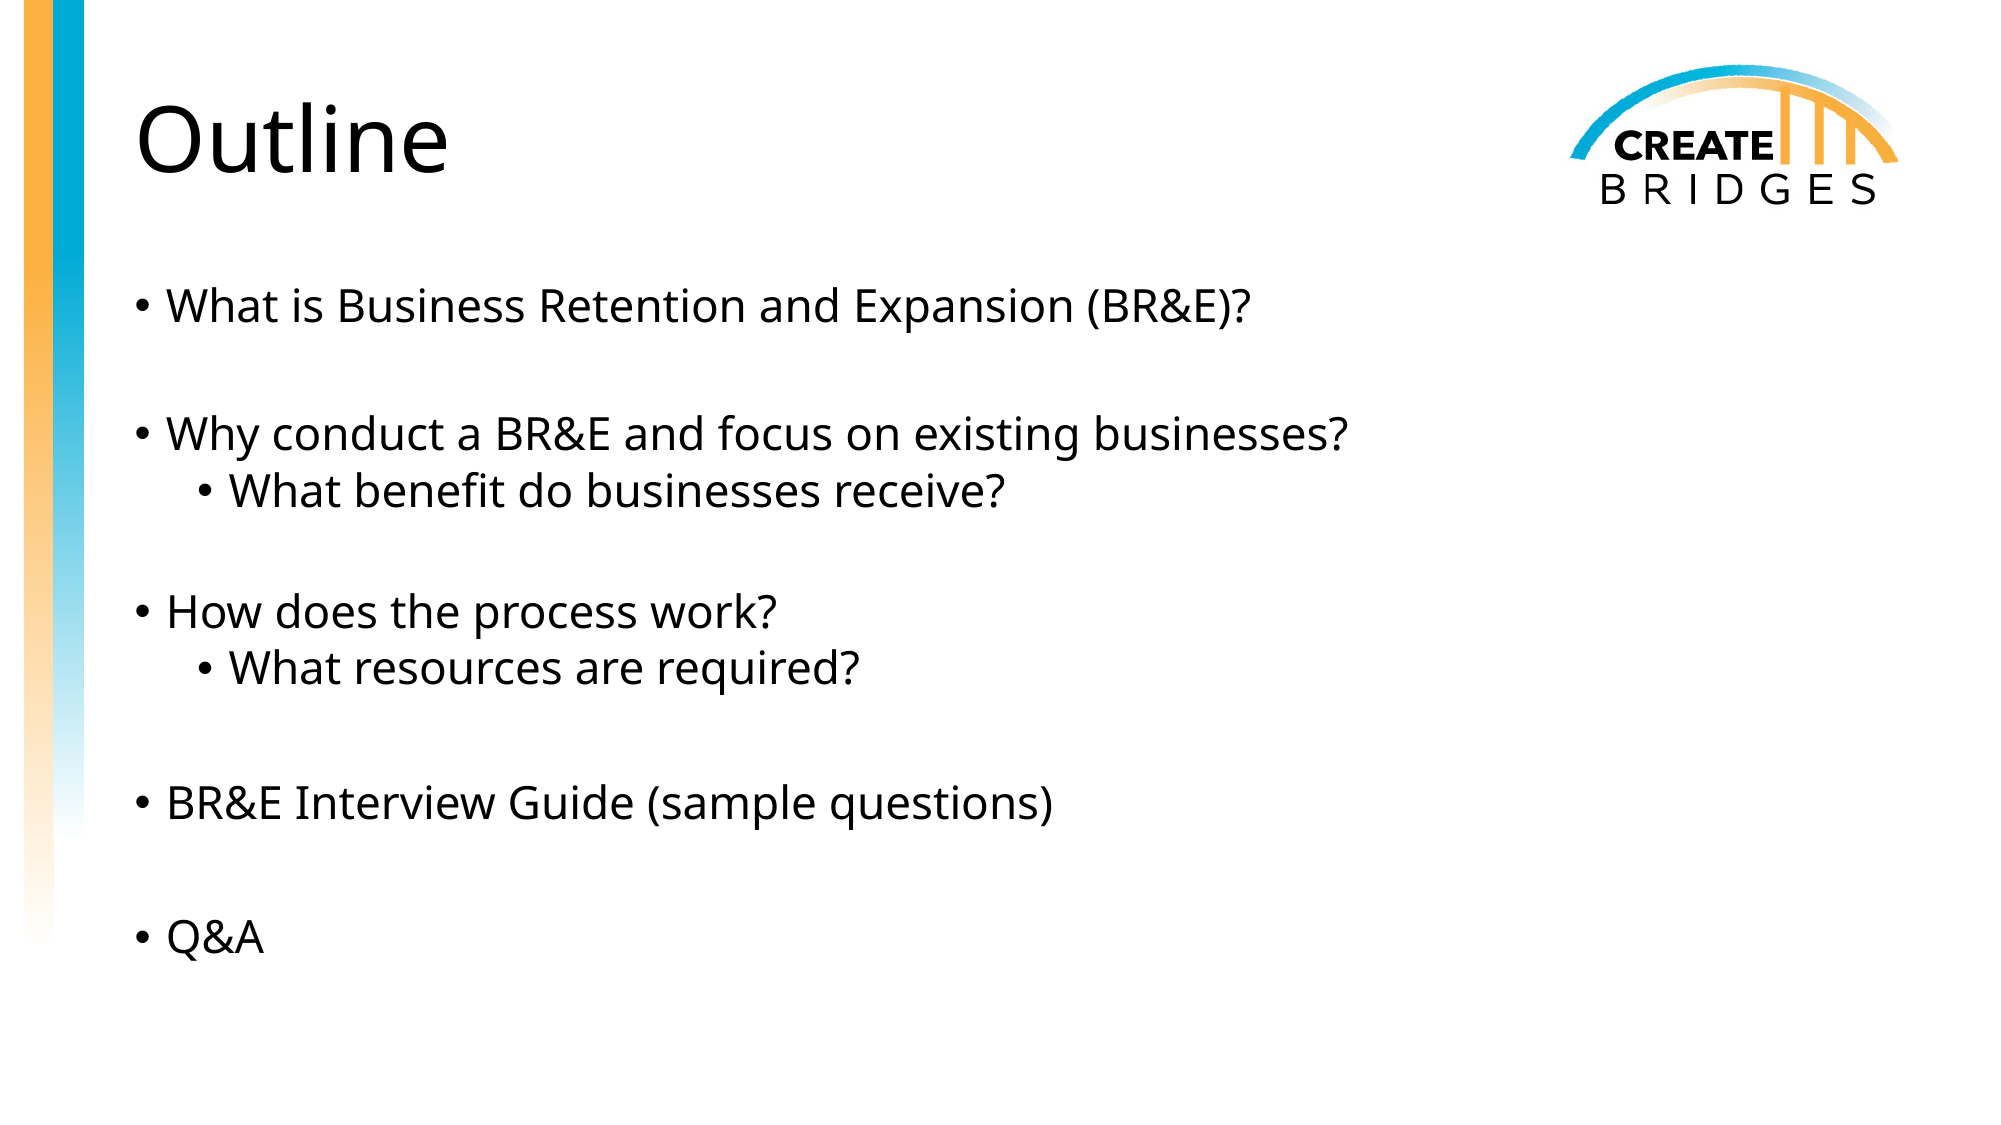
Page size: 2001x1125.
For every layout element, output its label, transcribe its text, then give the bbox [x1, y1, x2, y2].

list What is Business Retention and Expansion (BR&E)? Why conduct a BR&E and focus on existing businesses? What benefit do businesses receive? How does the process work? What resources are required? BR&E Interview Guide (sample questions) Q&A [119, 275, 1952, 978]
title Outline [119, 34, 1952, 252]
